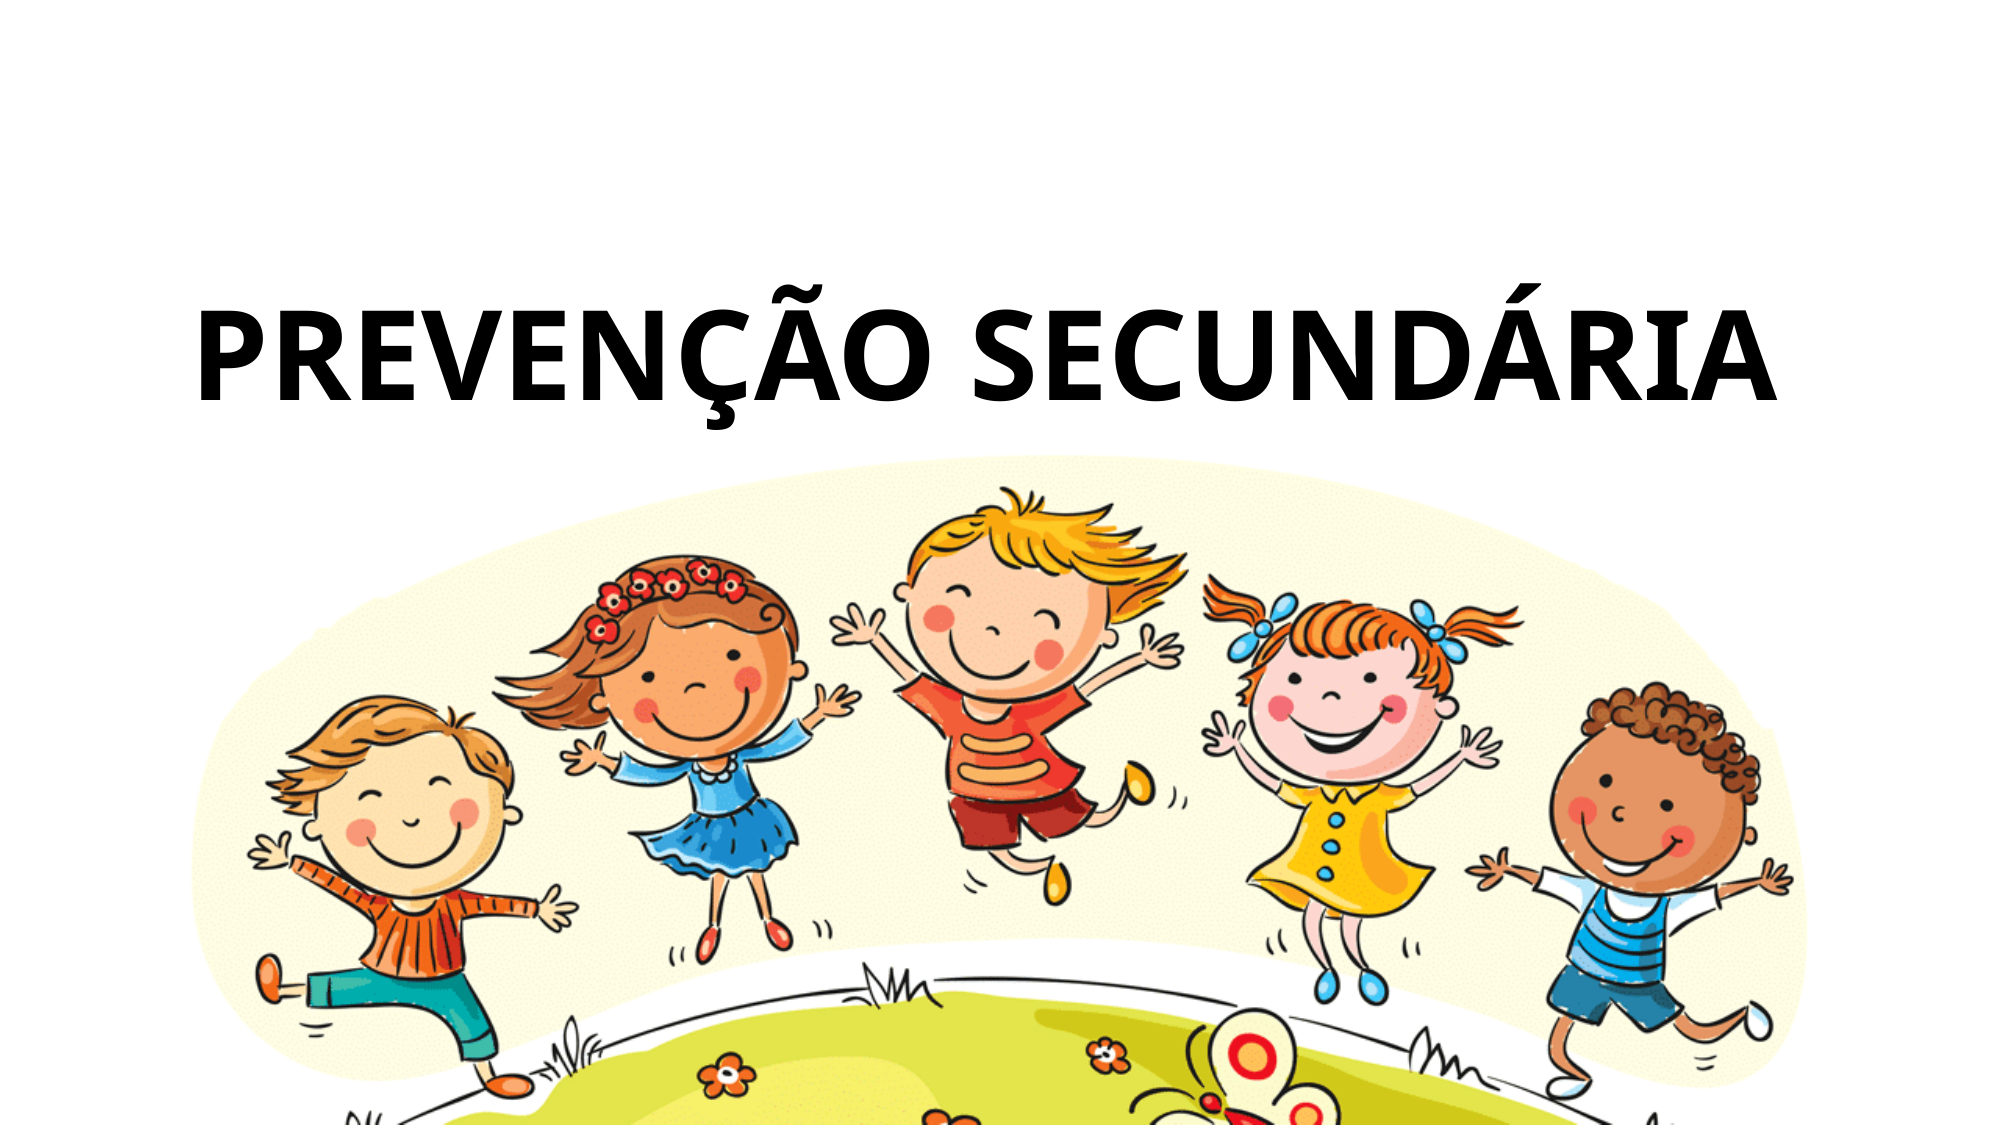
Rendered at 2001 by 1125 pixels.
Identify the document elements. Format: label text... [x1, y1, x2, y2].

picture [170, 443, 1830, 1125]
title PREVENÇÃO SECUNDÁRIA [122, 251, 1848, 469]
